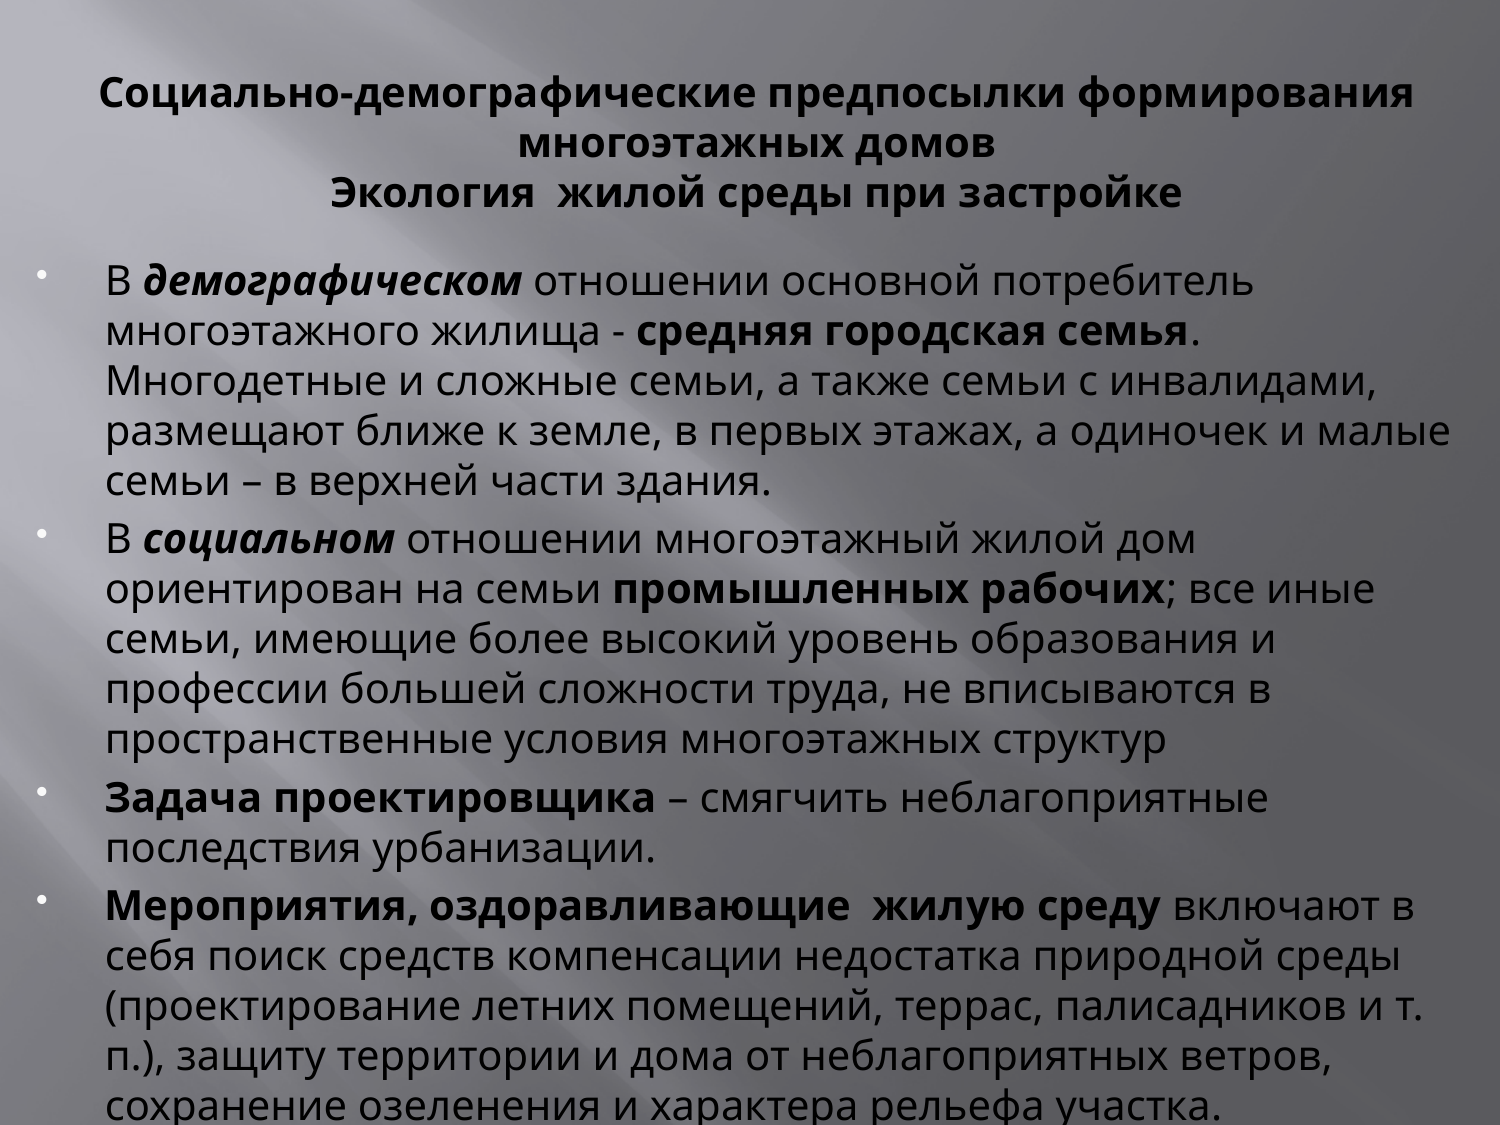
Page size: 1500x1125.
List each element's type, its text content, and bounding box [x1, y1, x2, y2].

title Социально-демографические предпосылки формирования многоэтажных домов Экология жилой среды при застройке [82, 35, 1432, 246]
list В демографическом отношении основной потребитель многоэтажного жилища - средняя городская семья. Многодетные и сложные семьи, а также семьи с инвалидами, размещают ближе к земле, в первых этажах, а одиночек и малые семьи – в верхней части здания. В социальном отношении многоэтажный жилой дом ориентирован на семьи промышленных рабочих; все иные семьи, имеющие более высокий уровень образования и профессии большей сложности труда, не вписываются в пространственные условия многоэтажных структур Задача проектировщика – смягчить неблагоприятные последствия урбанизации. Мероприятия, оздоравливающие жилую среду включают в себя поиск средств компенсации недостатка природной среды (проектирование летних помещений, террас, палисадников и т. п.), защиту территории и дома от неблагоприятных ветров, сохранение озеле­нения и характера рельефа участка. [0, 246, 1500, 1102]
